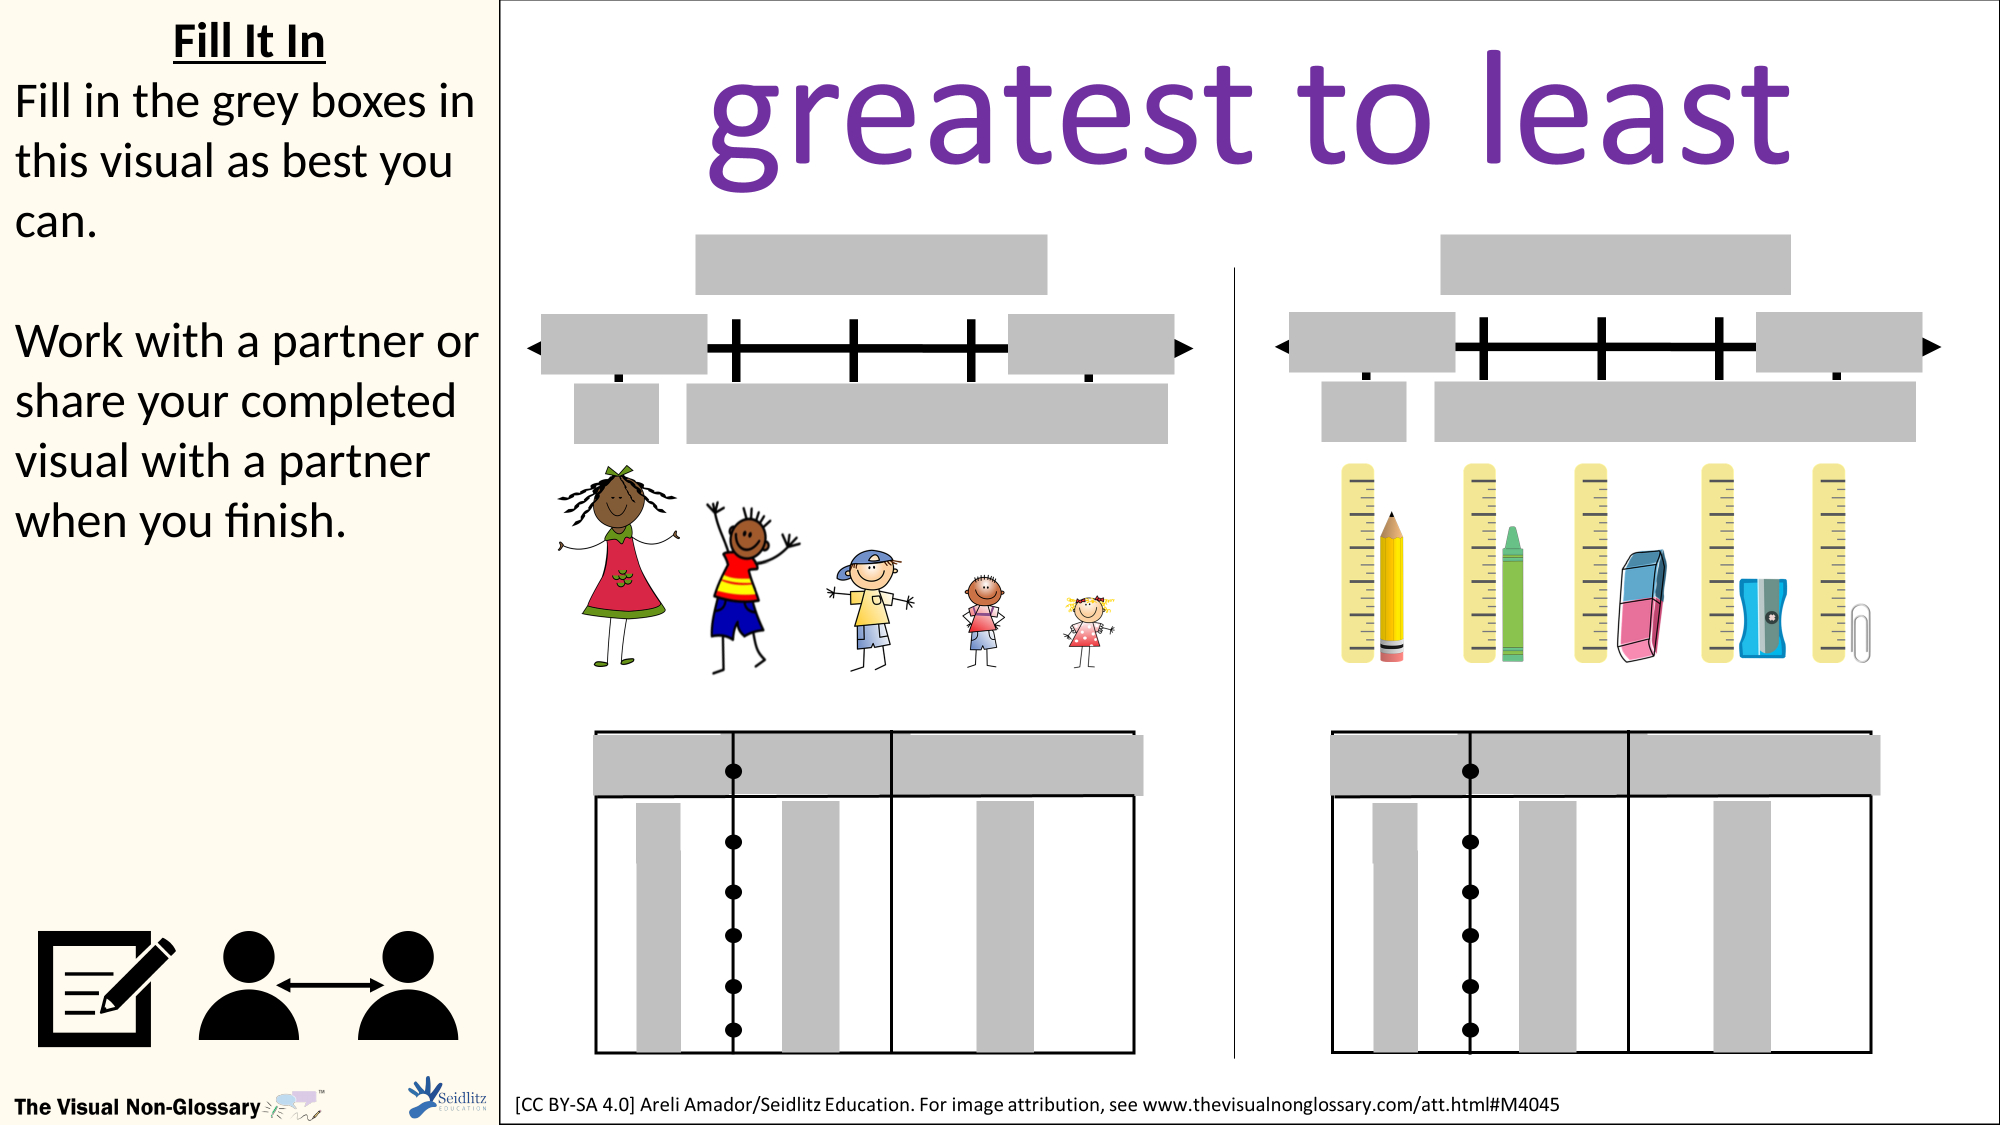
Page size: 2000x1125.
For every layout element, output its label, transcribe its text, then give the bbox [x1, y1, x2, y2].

picture [0, 1084, 328, 1125]
picture [38, 920, 176, 1058]
text_box Fill in the grey boxes in this visual as best you can. Work with a partner or share your completed visual with a partner when you finish. [0, 59, 494, 555]
picture [194, 931, 463, 1040]
picture [403, 1073, 495, 1125]
picture [499, 0, 2000, 1125]
text_box Fill It In [158, 0, 341, 59]
